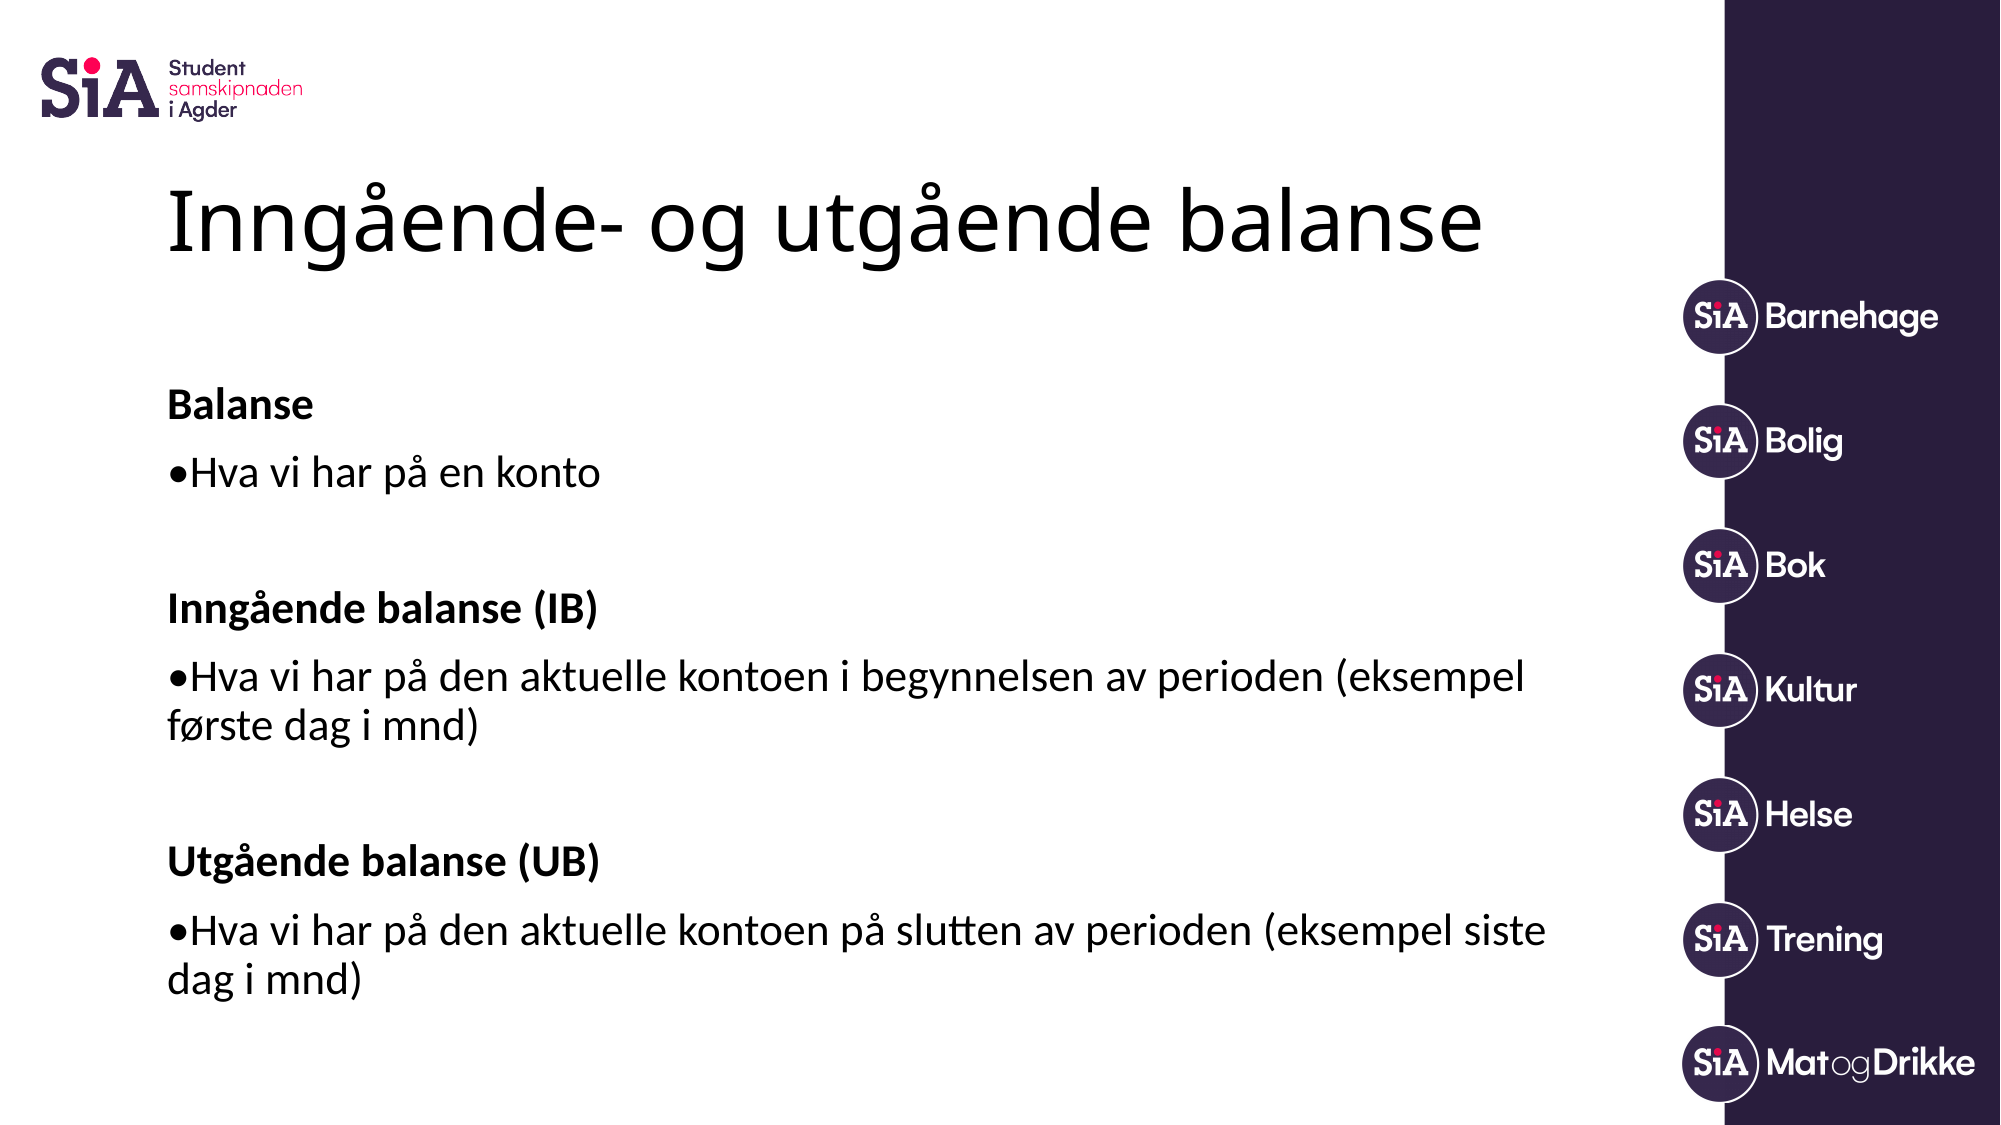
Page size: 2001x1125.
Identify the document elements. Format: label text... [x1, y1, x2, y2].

list Balanse •Hva vi har på en konto Inngående balanse (IB) •Hva vi har på den aktuelle kontoen i begynnelsen av perioden (eksempel første dag i mnd) Utgående balanse (UB) •Hva vi har på den aktuelle kontoen på slutten av perioden (eksempel siste dag i mnd) [152, 299, 1619, 1014]
picture [1681, 776, 1852, 854]
picture [1681, 1025, 1976, 1103]
picture [1681, 278, 1938, 356]
picture [1681, 901, 1882, 979]
picture [1681, 403, 1842, 480]
title Inngående- og utgående balanse [152, 170, 1619, 278]
picture [1681, 652, 1857, 729]
picture [1681, 527, 1826, 605]
picture [41, 57, 302, 122]
